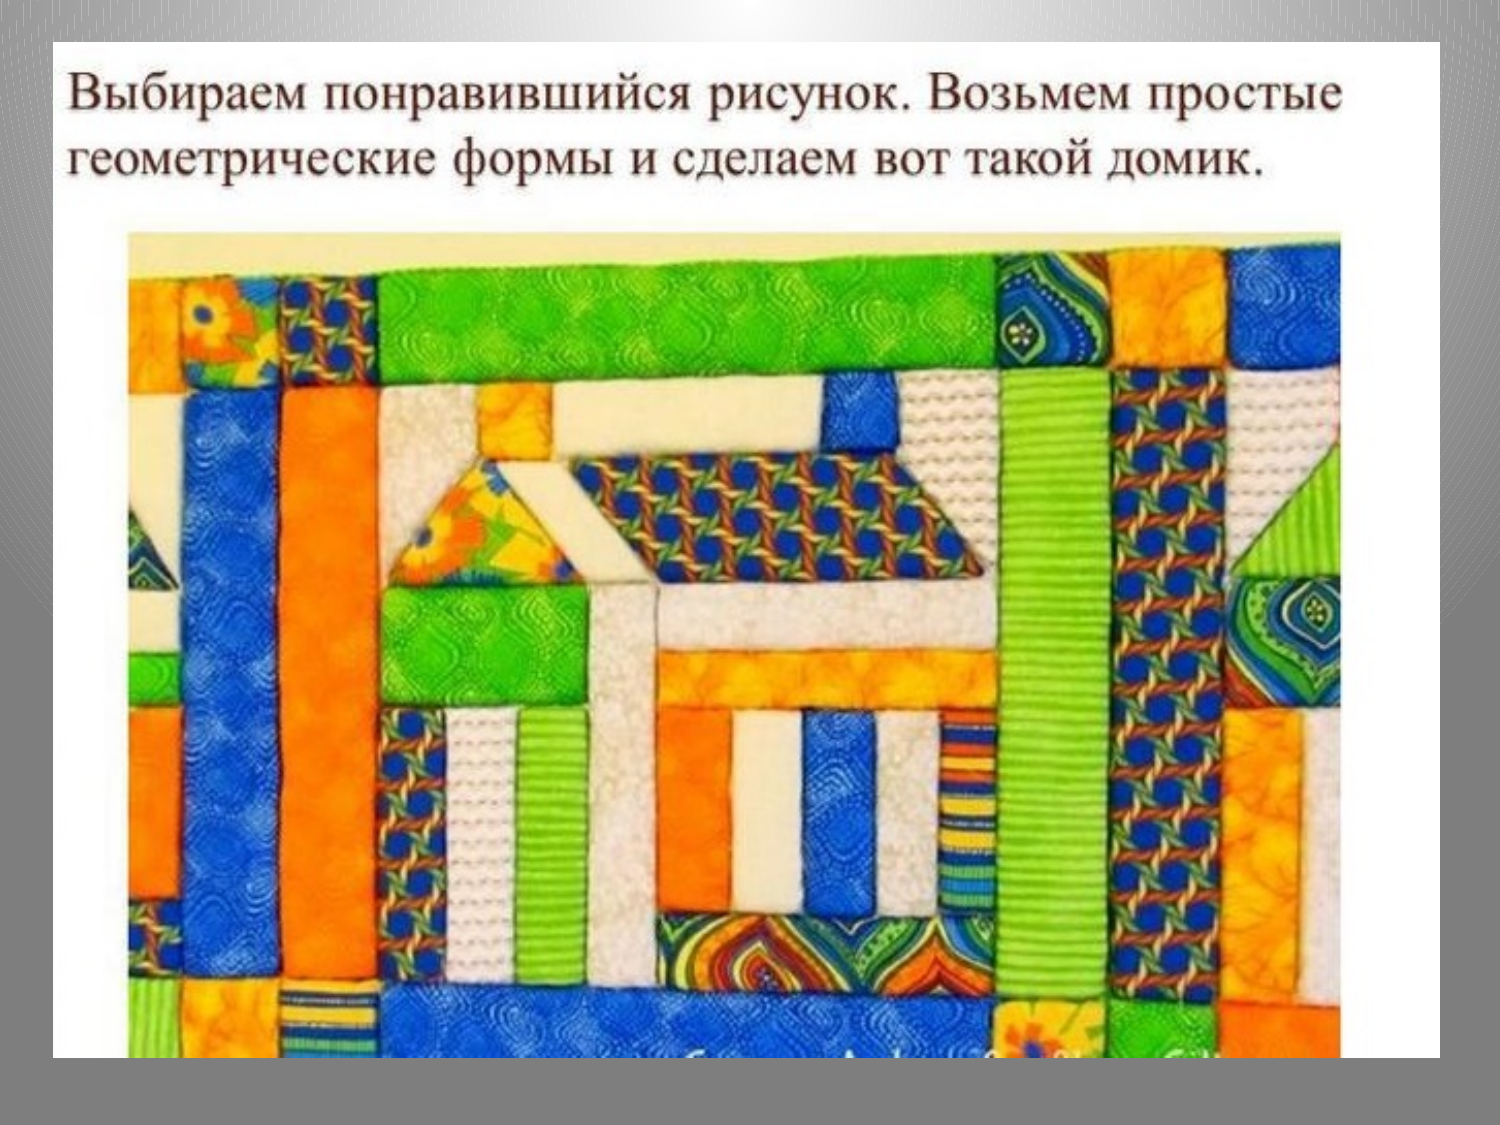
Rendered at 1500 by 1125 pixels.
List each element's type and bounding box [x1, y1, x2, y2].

list [52, 42, 1440, 1058]
